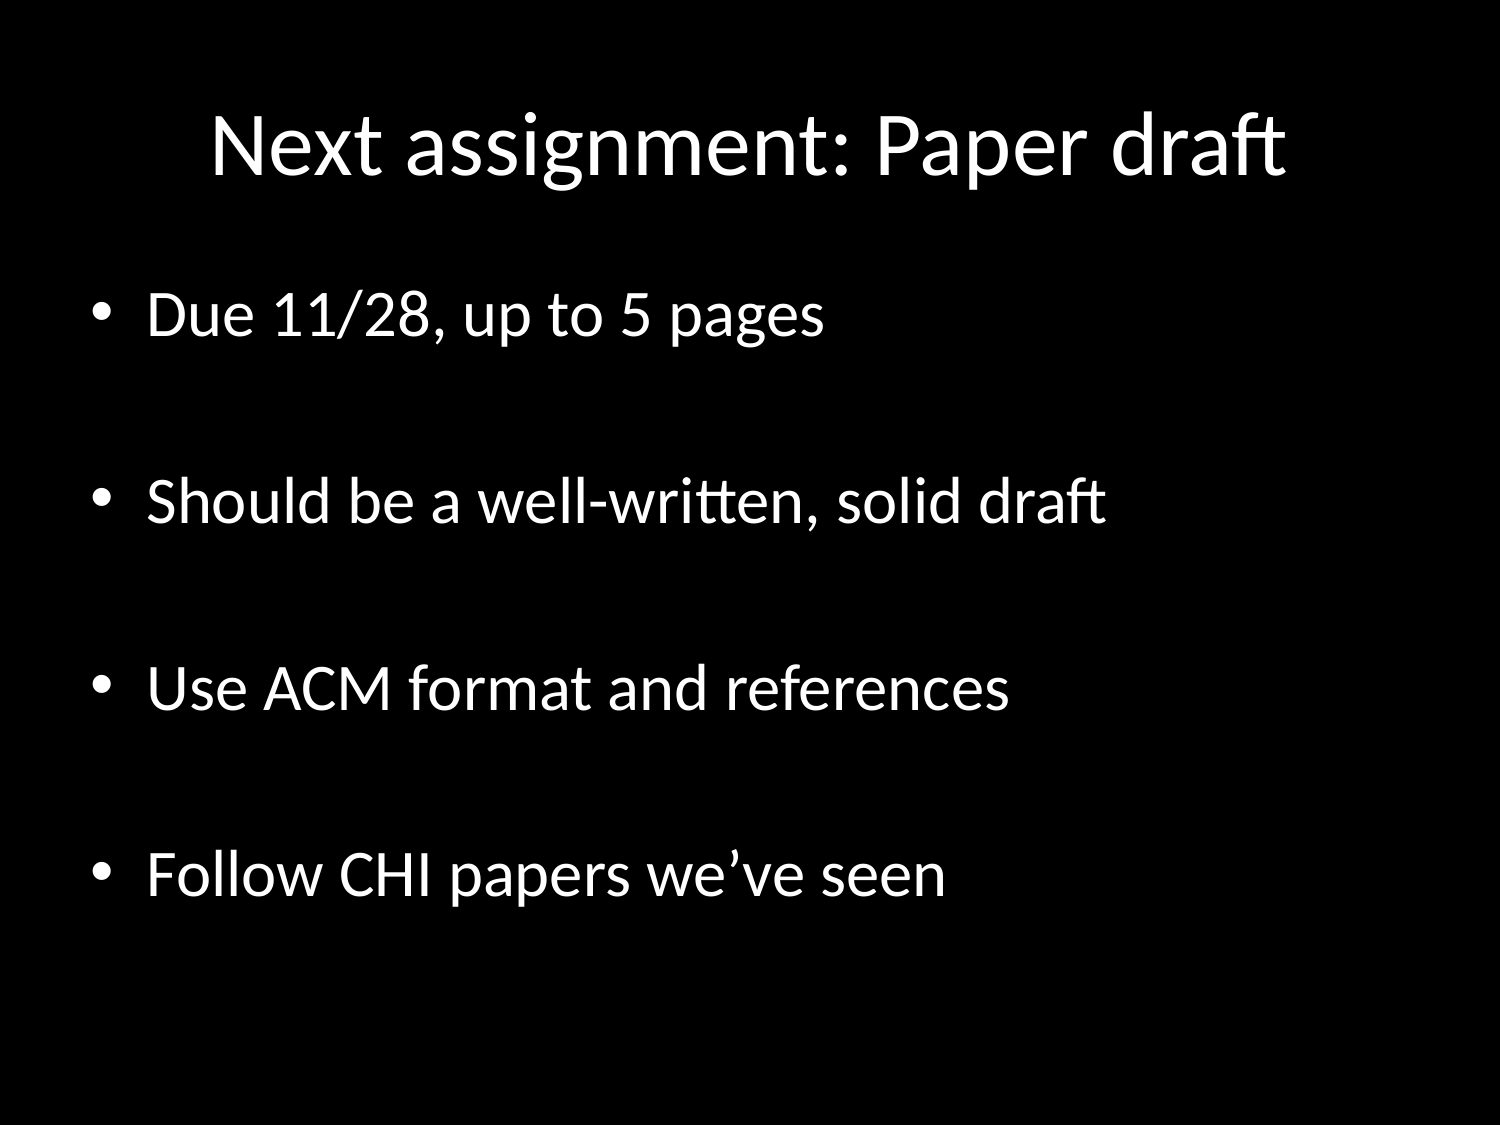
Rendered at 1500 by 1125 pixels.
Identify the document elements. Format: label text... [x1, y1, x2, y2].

title Next assignment: Paper draft [75, 45, 1425, 233]
list Due 11/28, up to 5 pages Should be a well-written, solid draft Use ACM format and references Follow CHI papers we’ve seen [75, 262, 1425, 1005]
